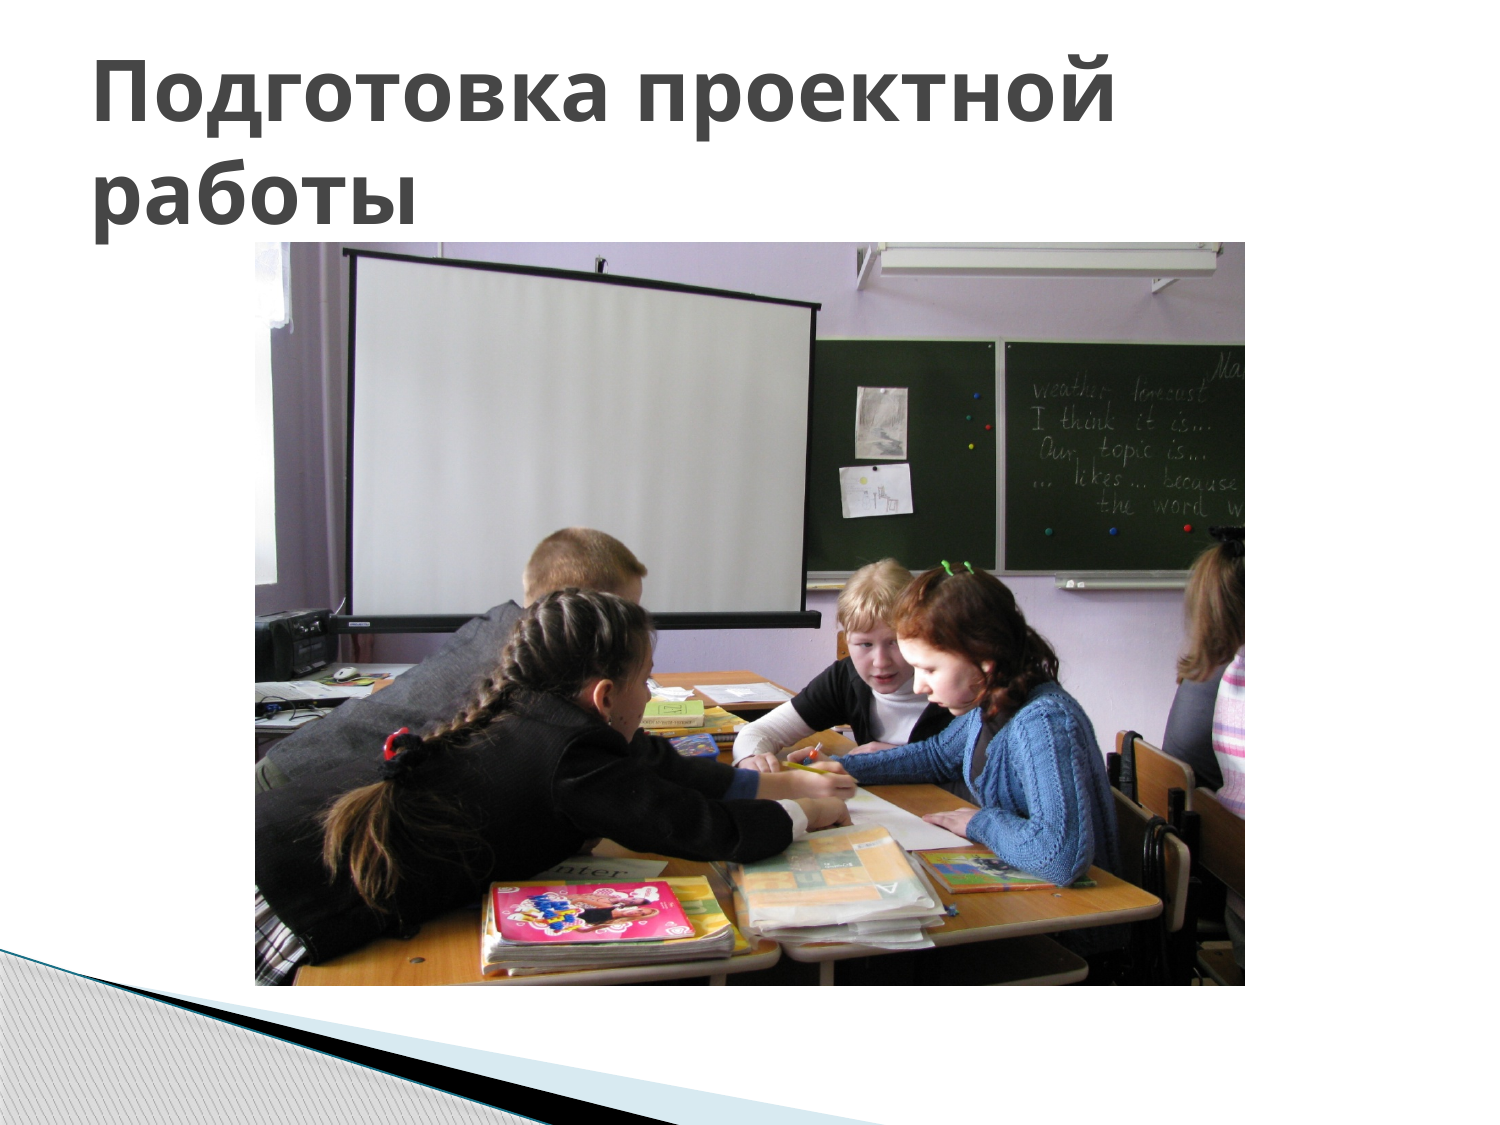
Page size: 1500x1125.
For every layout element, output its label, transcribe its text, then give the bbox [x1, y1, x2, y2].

title Подготовка проектной работы [75, 45, 1425, 233]
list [254, 242, 1246, 986]
